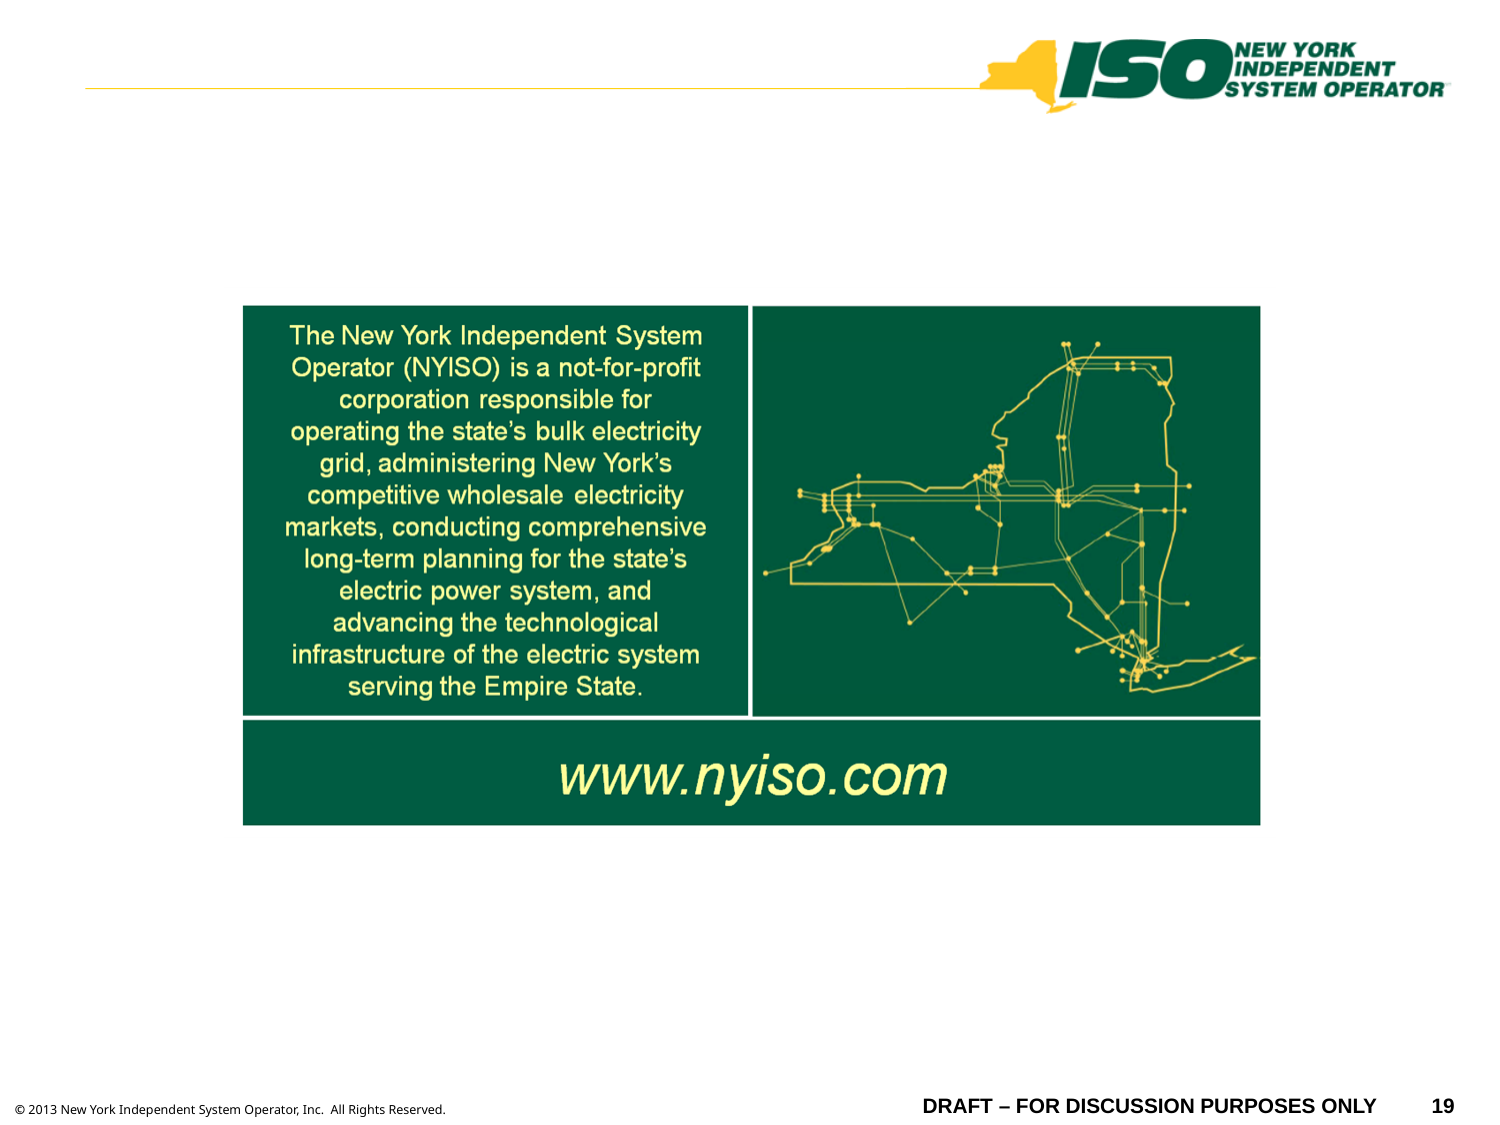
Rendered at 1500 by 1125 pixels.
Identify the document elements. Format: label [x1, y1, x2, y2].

picture [222, 286, 1278, 839]
